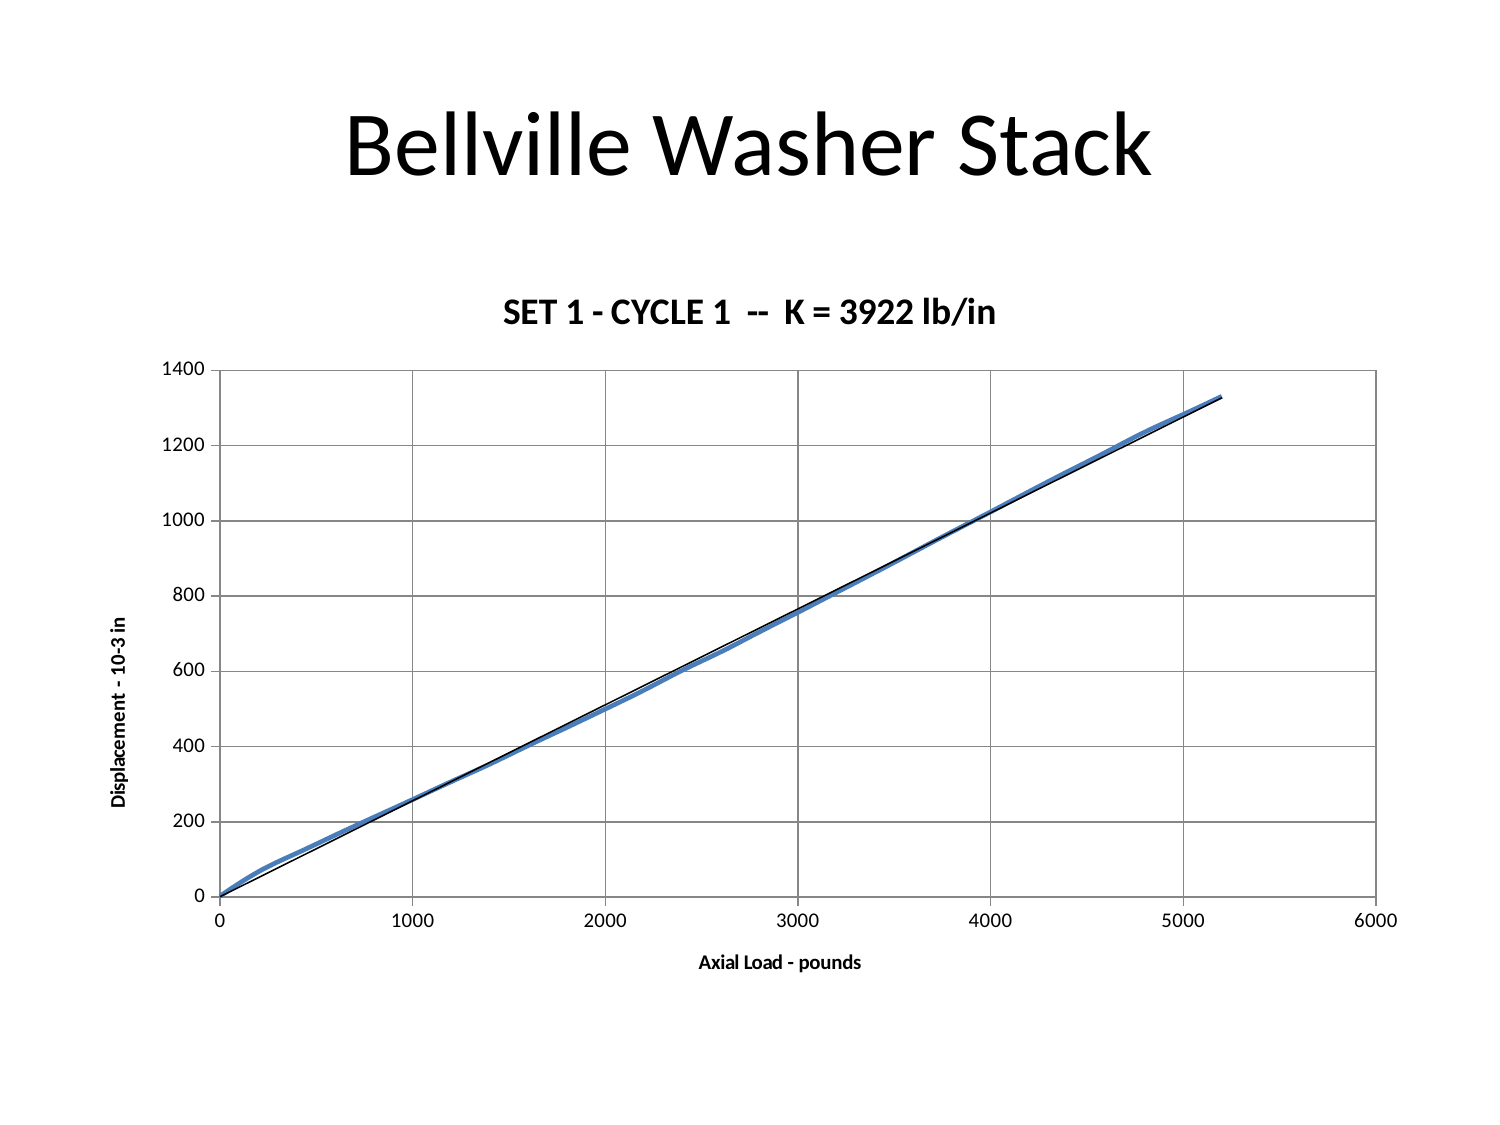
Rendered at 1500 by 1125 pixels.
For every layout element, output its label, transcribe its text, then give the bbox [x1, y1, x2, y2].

title Bellville Washer Stack [75, 45, 1425, 233]
chart [74, 262, 1426, 1006]
